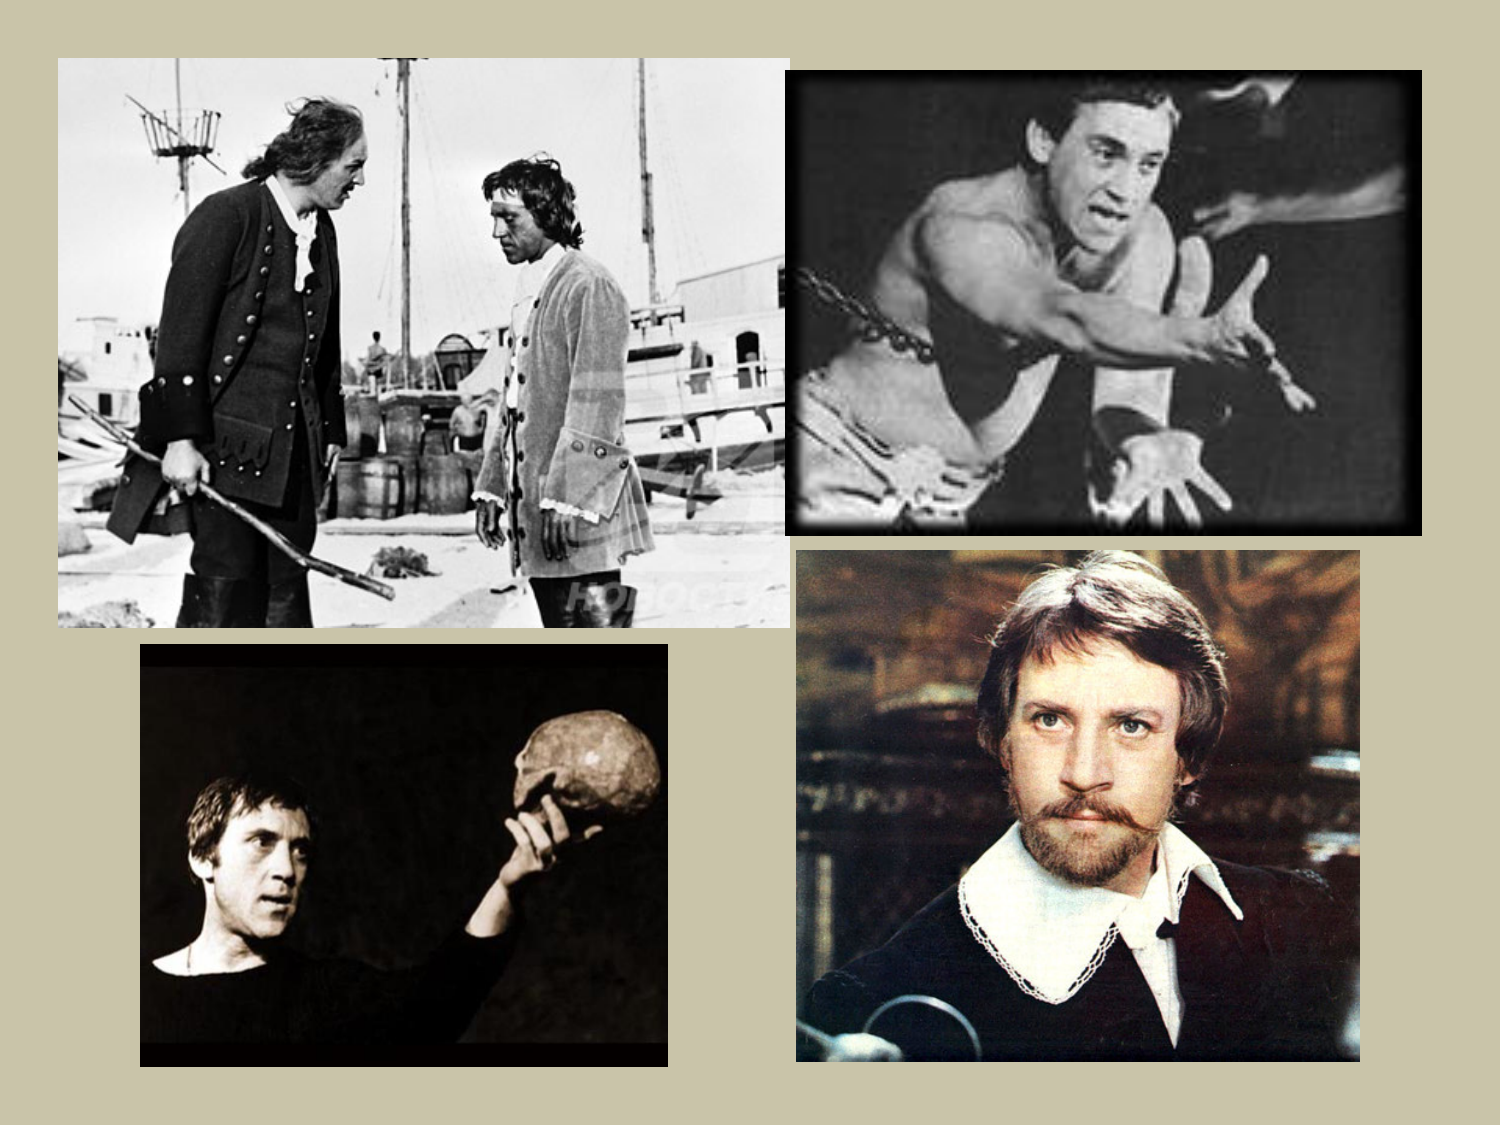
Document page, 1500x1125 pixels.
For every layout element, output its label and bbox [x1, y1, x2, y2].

picture [140, 644, 669, 1067]
picture [58, 58, 1422, 628]
picture [796, 550, 1360, 1062]
